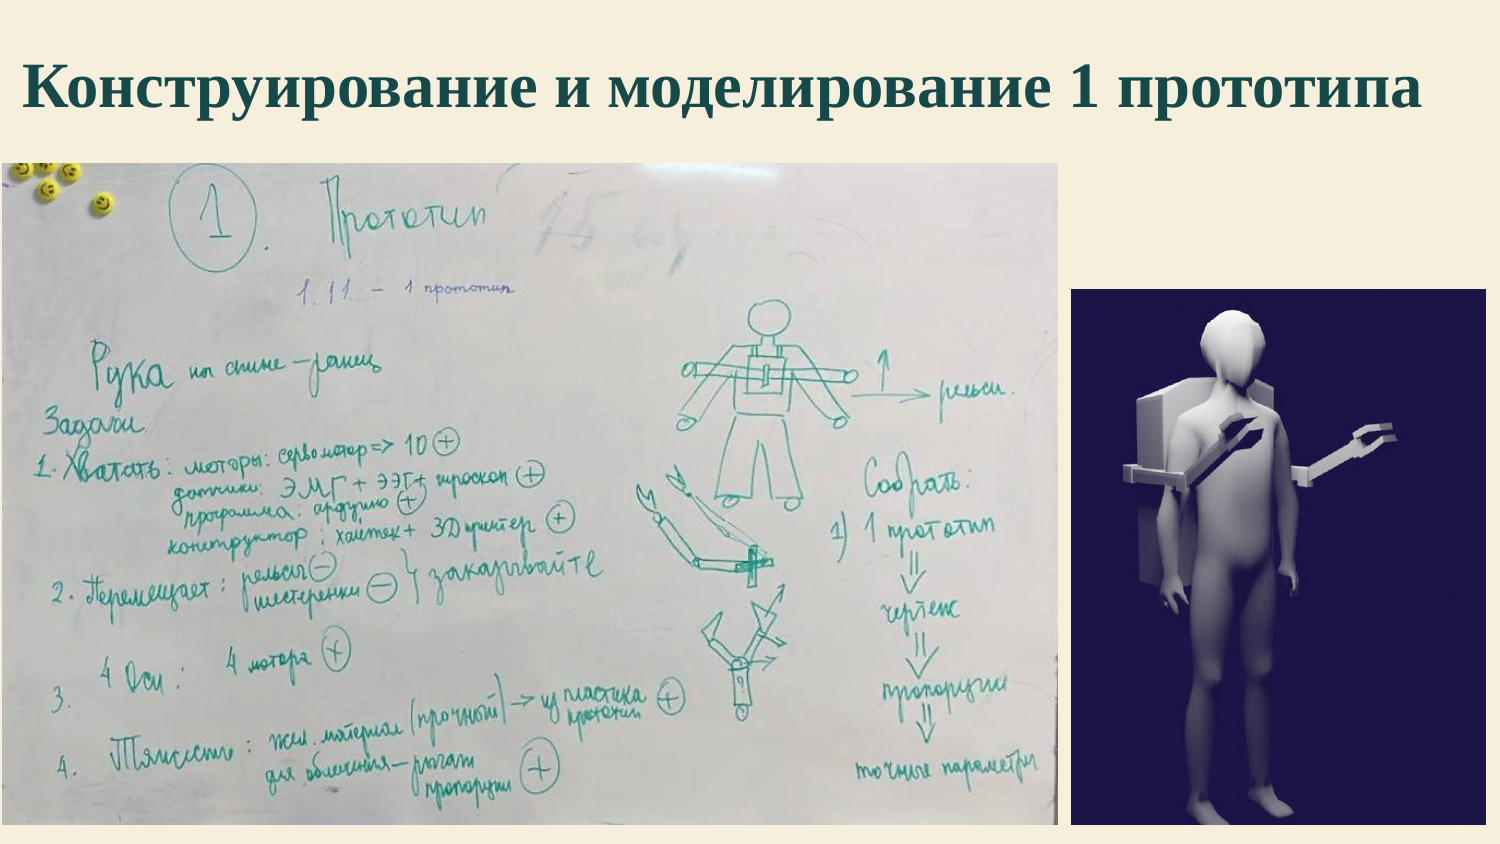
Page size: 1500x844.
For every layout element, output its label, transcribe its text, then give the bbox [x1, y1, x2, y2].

title Конструирование и моделирование 1 прототипа [0, 19, 1447, 121]
picture [1071, 288, 1487, 825]
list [2, 162, 1059, 825]
